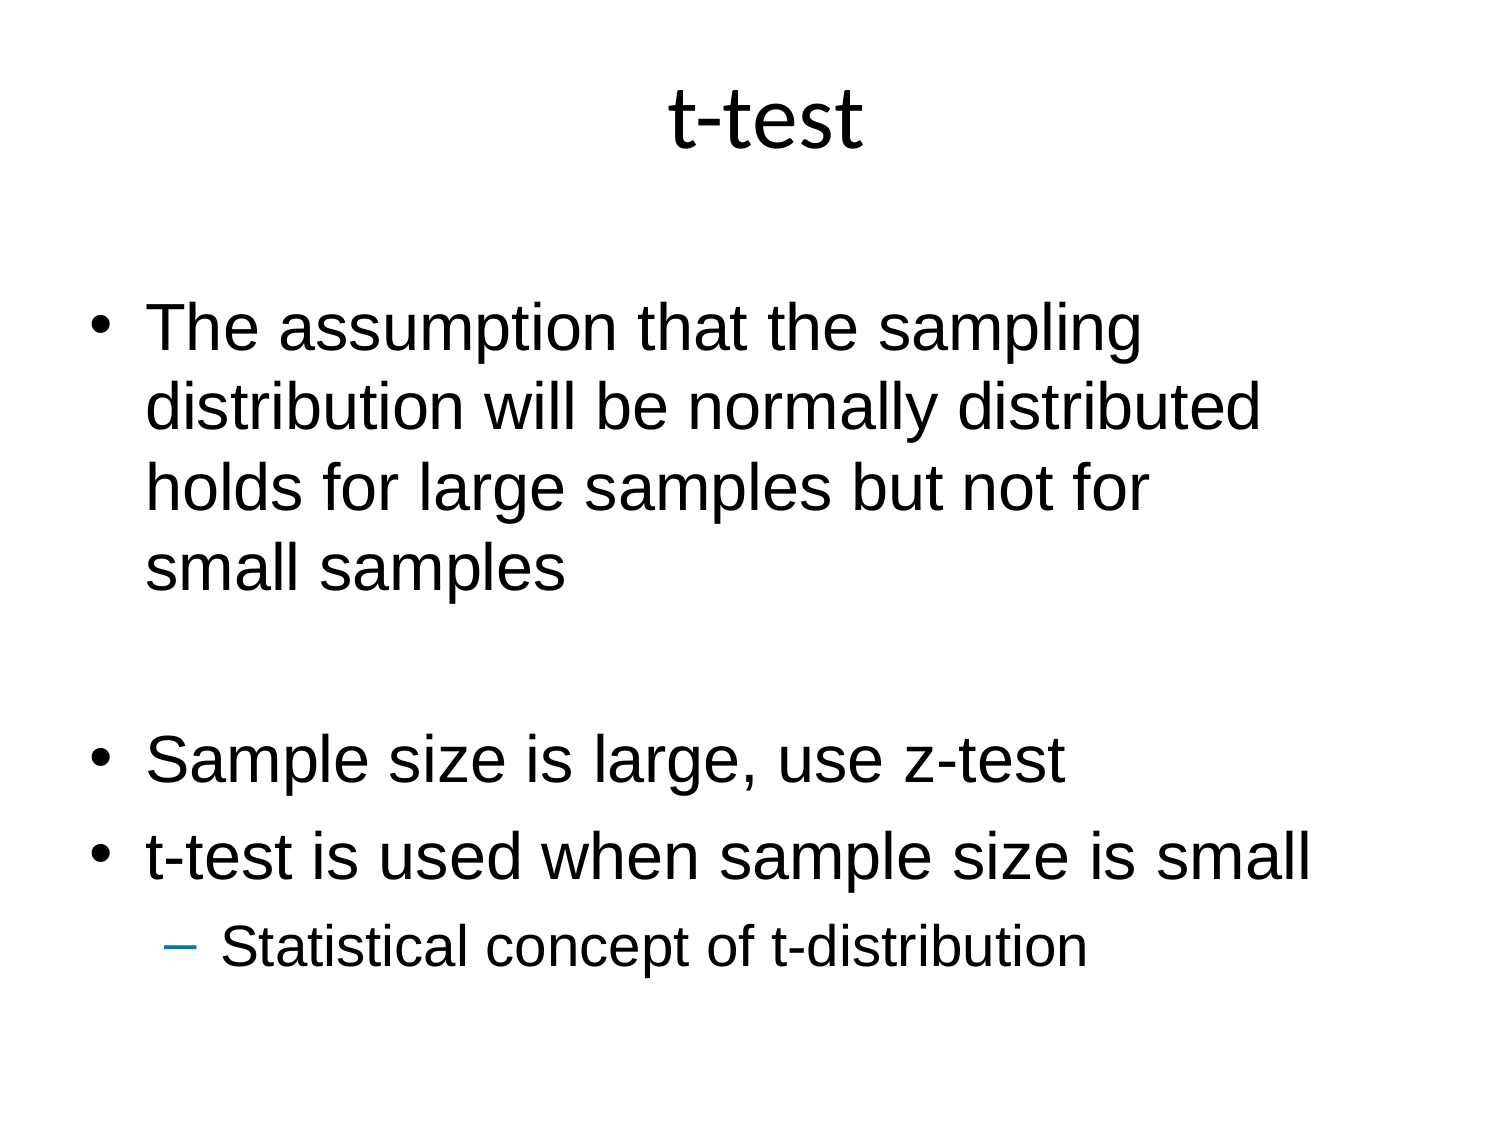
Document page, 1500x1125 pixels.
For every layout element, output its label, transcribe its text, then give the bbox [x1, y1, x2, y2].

title t-test [75, 18, 1425, 207]
text_box The assumption that the sampling distribution will be normally distributed holds for large samples but not for small samples Sample size is large, use z-test t-test is used when sample size is small Statistical concept of t-distribution [87, 283, 1366, 978]
